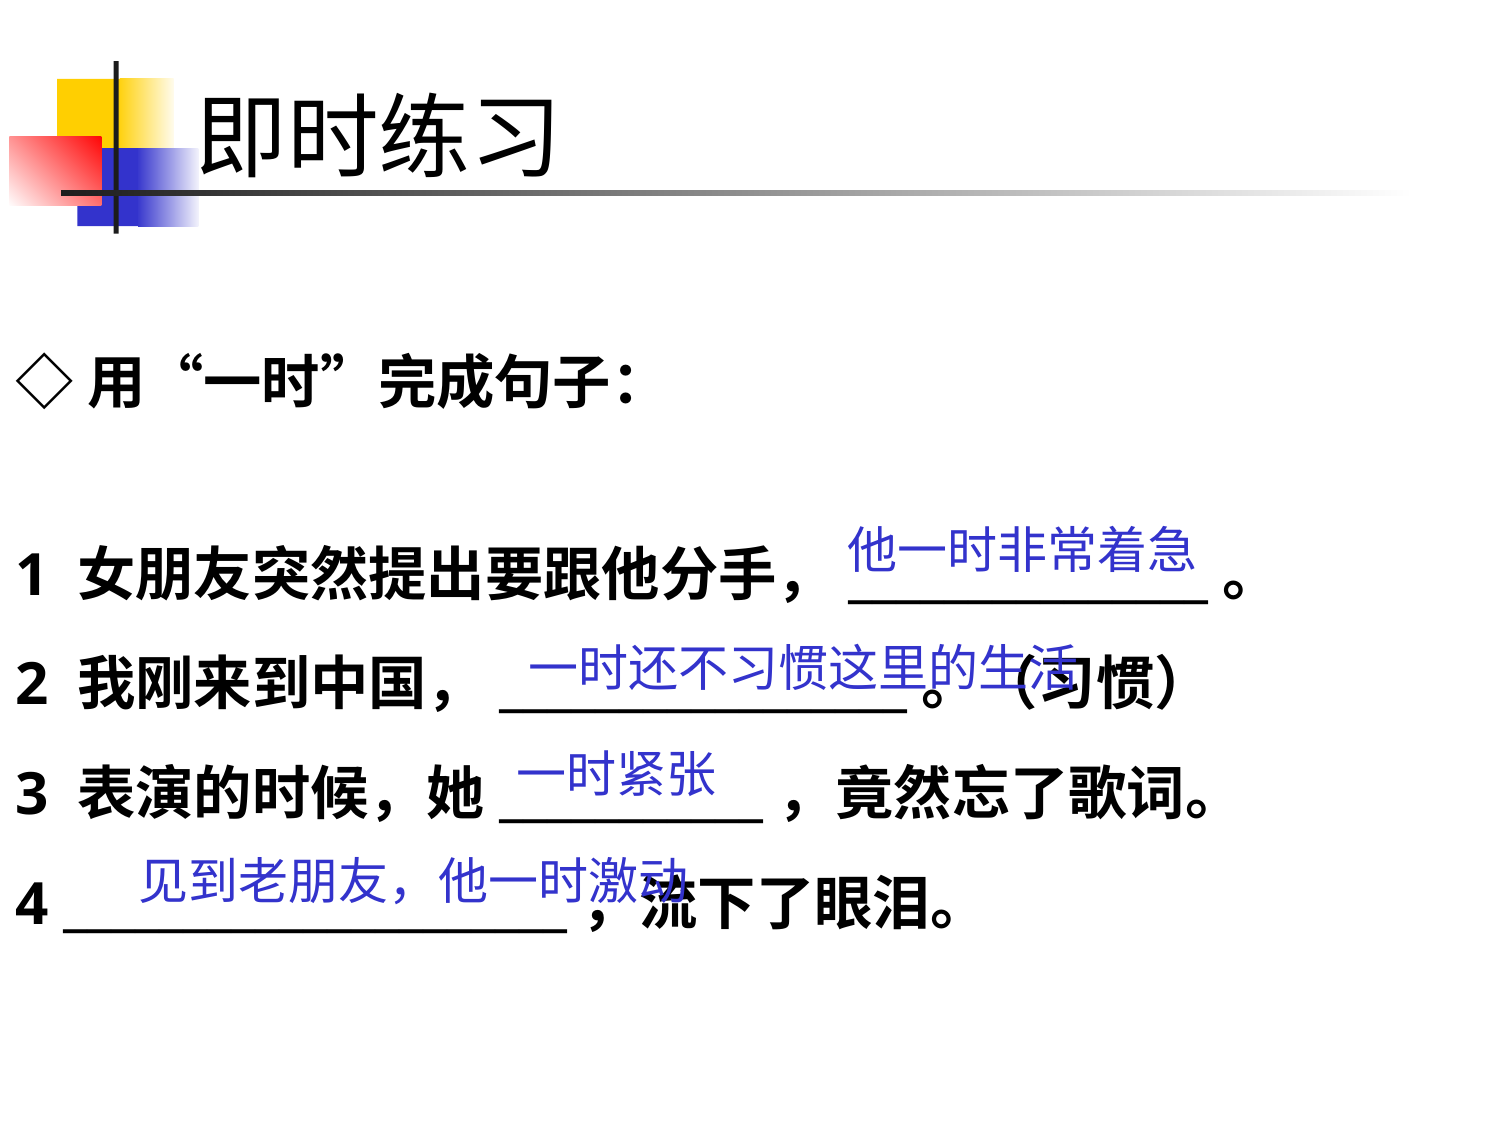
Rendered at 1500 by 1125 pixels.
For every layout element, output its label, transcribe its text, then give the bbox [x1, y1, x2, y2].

text_box 见到老朋友，他一时激动 [123, 841, 727, 917]
text_box 一时紧张 [502, 735, 939, 811]
list ◇用“一时”完成句子： 1 女朋友突然提出要跟他分手，_______________。 2 我刚来到中国，_________________。（习惯） 3 表演的时候，她___________，竟然忘了歌词。 4 _____________________，流下了眼泪。 [0, 338, 1500, 1006]
text_box 他一时非常着急 [832, 511, 1270, 586]
text_box 一时还不习惯这里的生活 [513, 629, 1187, 704]
title 即时练习 [180, 5, 1459, 197]
